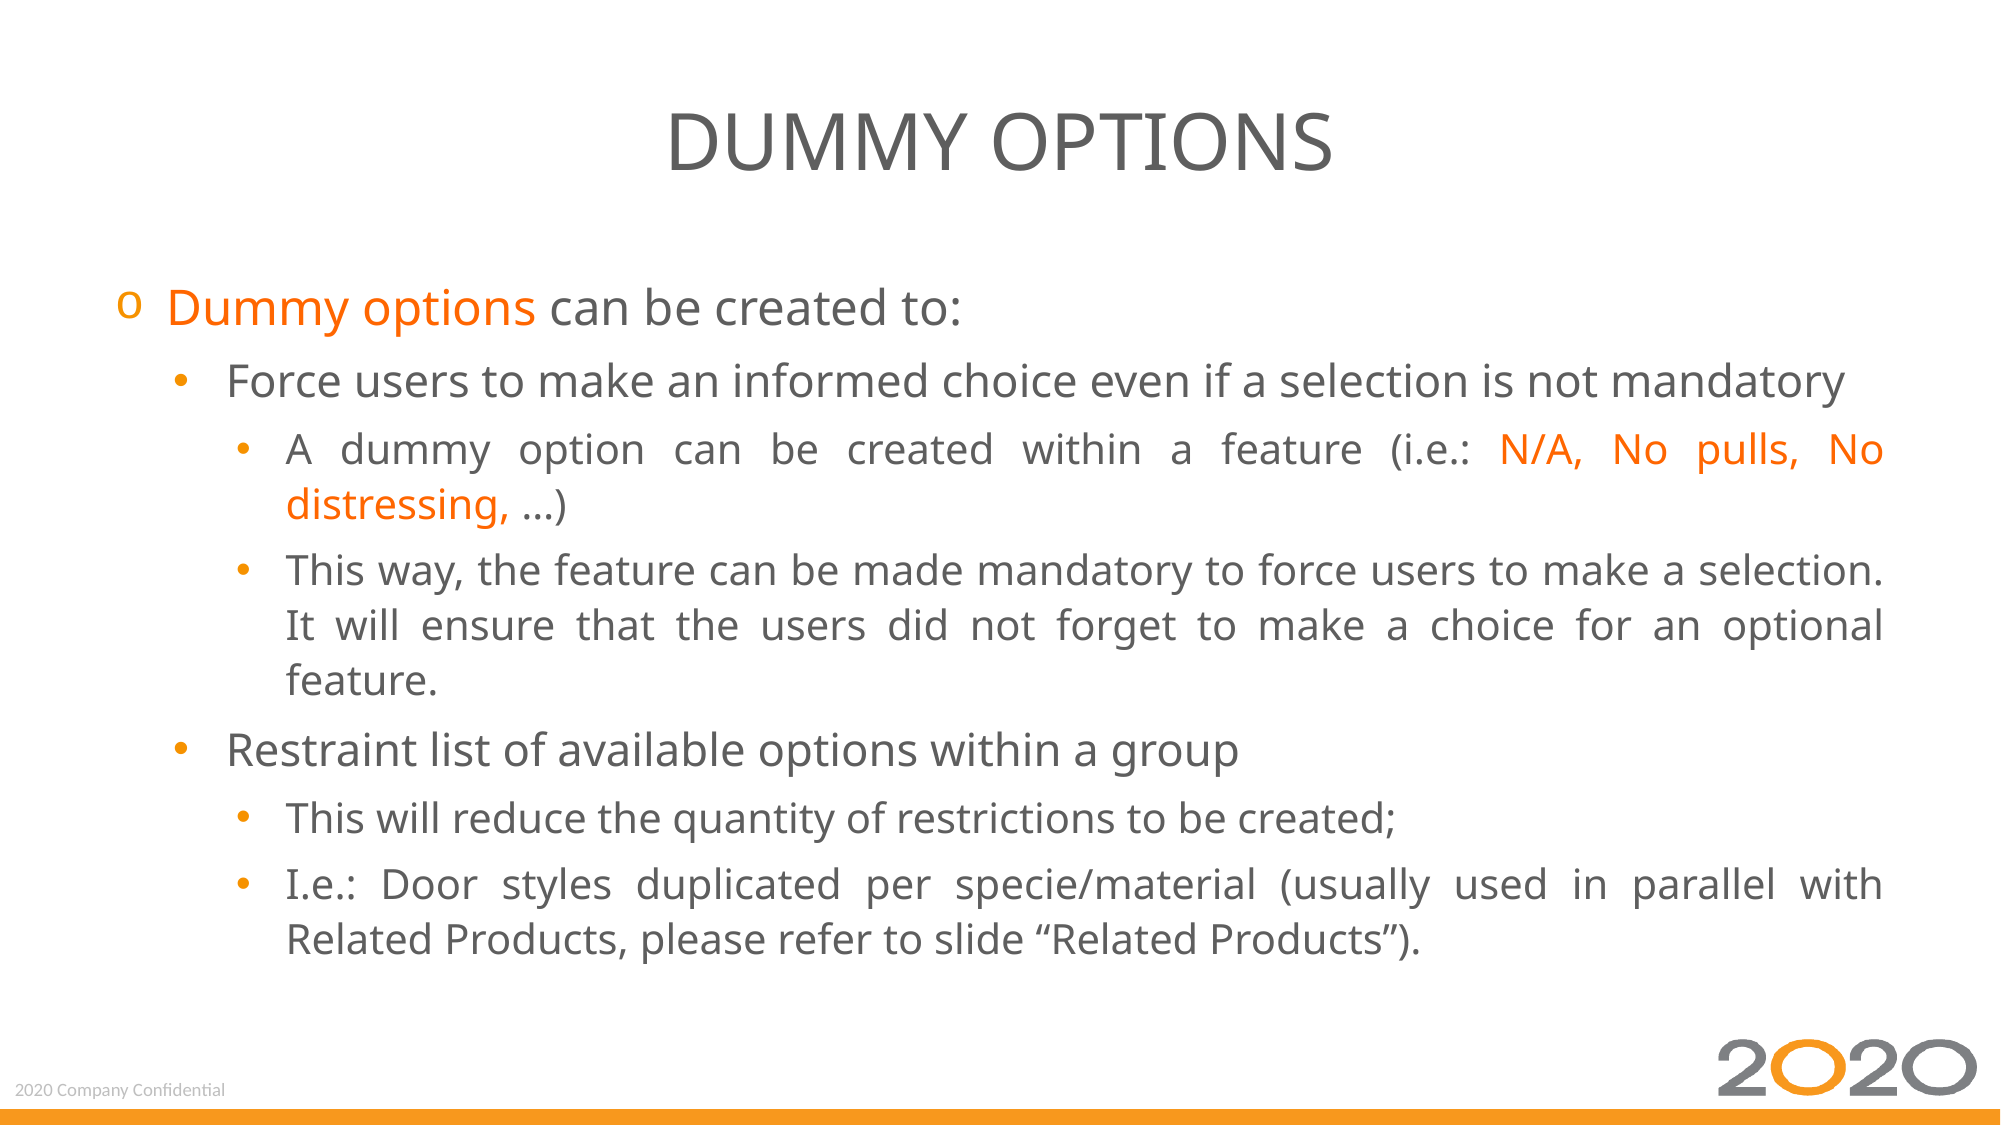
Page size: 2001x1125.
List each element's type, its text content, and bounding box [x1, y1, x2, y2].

list Dummy options can be created to: Force users to make an informed choice even if a selection is not mandatory A dummy option can be created within a feature (i.e.: N/A, No pulls, No distressing, …) This way, the feature can be made mandatory to force users to make a selection. It will ensure that the users did not forget to make a choice for an optional feature. Restraint list of available options within a group This will reduce the quantity of restrictions to be created; I.e.: Door styles duplicated per specie/material (usually used in parallel with Related Products, please refer to slide “Related Products”). [99, 262, 1900, 1005]
title dummy options [99, 45, 1900, 233]
picture [0, 0, 2001, 1125]
